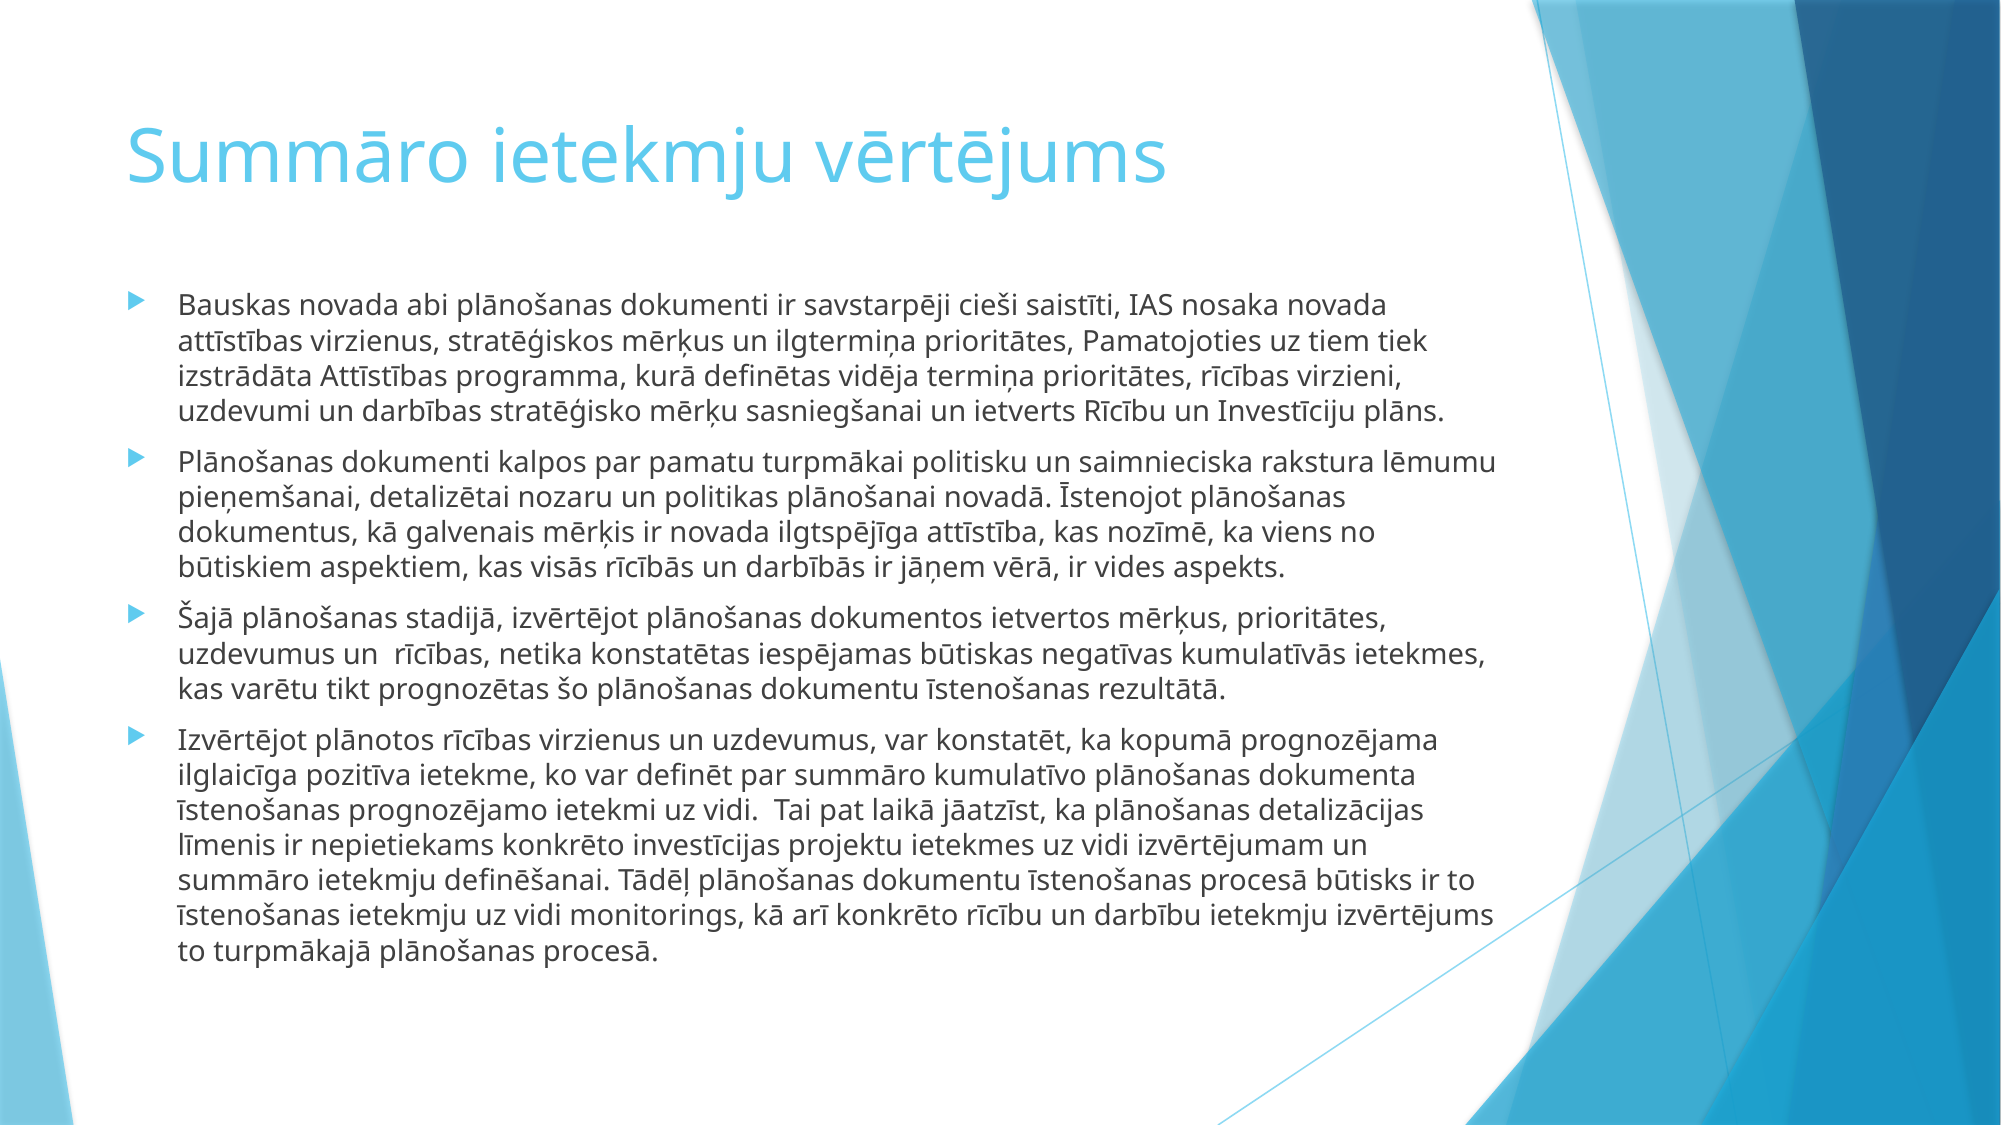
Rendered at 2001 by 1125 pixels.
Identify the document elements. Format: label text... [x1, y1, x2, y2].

list Bauskas novada abi plānošanas dokumenti ir savstarpēji cieši saistīti, IAS nosaka novada attīstības virzienus, stratēģiskos mērķus un ilgtermiņa prioritātes, Pamatojoties uz tiem tiek izstrādāta Attīstības programma, kurā definētas vidēja termiņa prioritātes, rīcības virzieni, uzdevumi un darbības stratēģisko mērķu sasniegšanai un ietverts Rīcību un Investīciju plāns. Plānošanas dokumenti kalpos par pamatu turpmākai politisku un saimnieciska rakstura lēmumu pieņemšanai, detalizētai nozaru un politikas plānošanai novadā. Īstenojot plānošanas dokumentus, kā galvenais mērķis ir novada ilgtspējīga attīstība, kas nozīmē, ka viens no būtiskiem aspektiem, kas visās rīcībās un darbībās ir jāņem vērā, ir vides aspekts. Šajā plānošanas stadijā, izvērtējot plānošanas dokumentos ietvertos mērķus, prioritātes, uzdevumus un rīcības, netika konstatētas iespējamas būtiskas negatīvas kumulatīvās ietekmes, kas varētu tikt prognozētas šo plānošanas dokumentu īstenošanas rezultātā. Izvērtējot plānotos rīcības virzienus un uzdevumus, var konstatēt, ka kopumā prognozējama ilglaicīga pozitīva ietekme, ko var definēt par summāro kumulatīvo plānošanas dokumenta īstenošanas prognozējamo ietekmi uz vidi. Tai pat laikā jāatzīst, ka plānošanas detalizācijas līmenis ir nepietiekams konkrēto investīcijas projektu ietekmes uz vidi izvērtējumam un summāro ietekmju definēšanai. Tādēļ plānošanas dokumentu īstenošanas procesā būtisks ir to īstenošanas ietekmju uz vidi monitorings, kā arī konkrēto rīcību un darbību ietekmju izvērtējums to turpmākajā plānošanas procesā. [111, 227, 1522, 992]
title Summāro ietekmju vērtējums [111, 99, 1522, 227]
